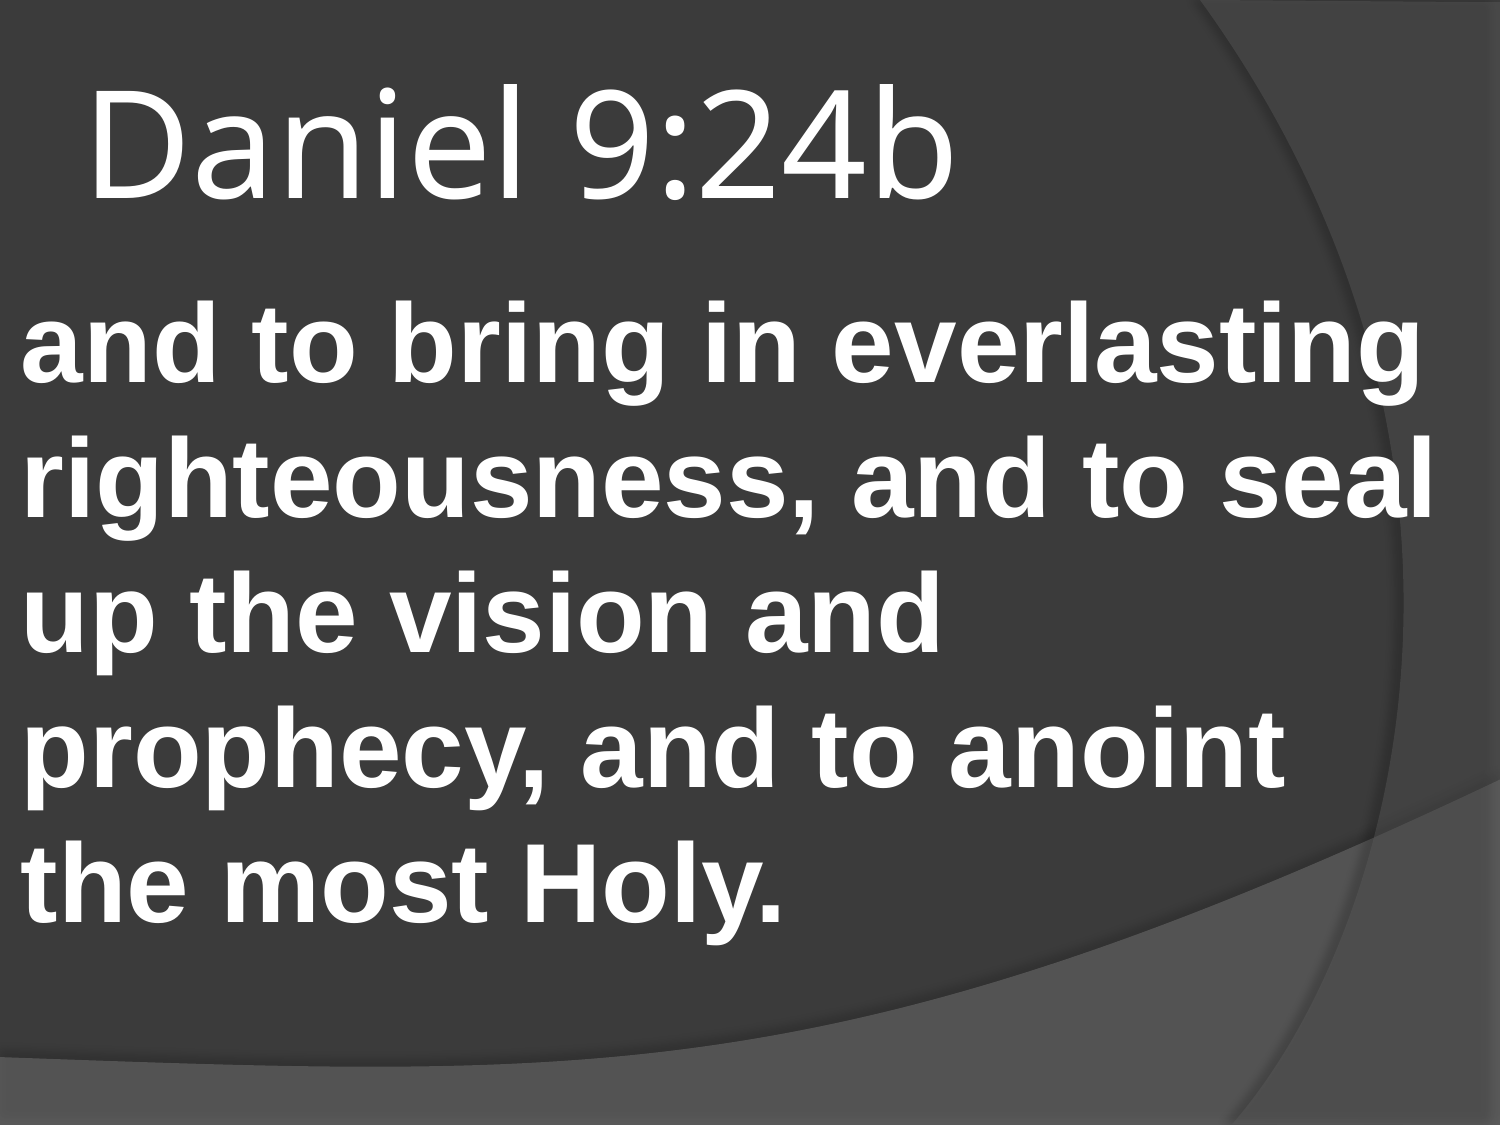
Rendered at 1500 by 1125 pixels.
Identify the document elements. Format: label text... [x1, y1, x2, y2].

list and to bring in everlasting righteousness, and to seal up the vision and prophecy, and to anoint the most Holy. [0, 262, 1488, 1125]
title Daniel 9:24b [75, 45, 1300, 233]
